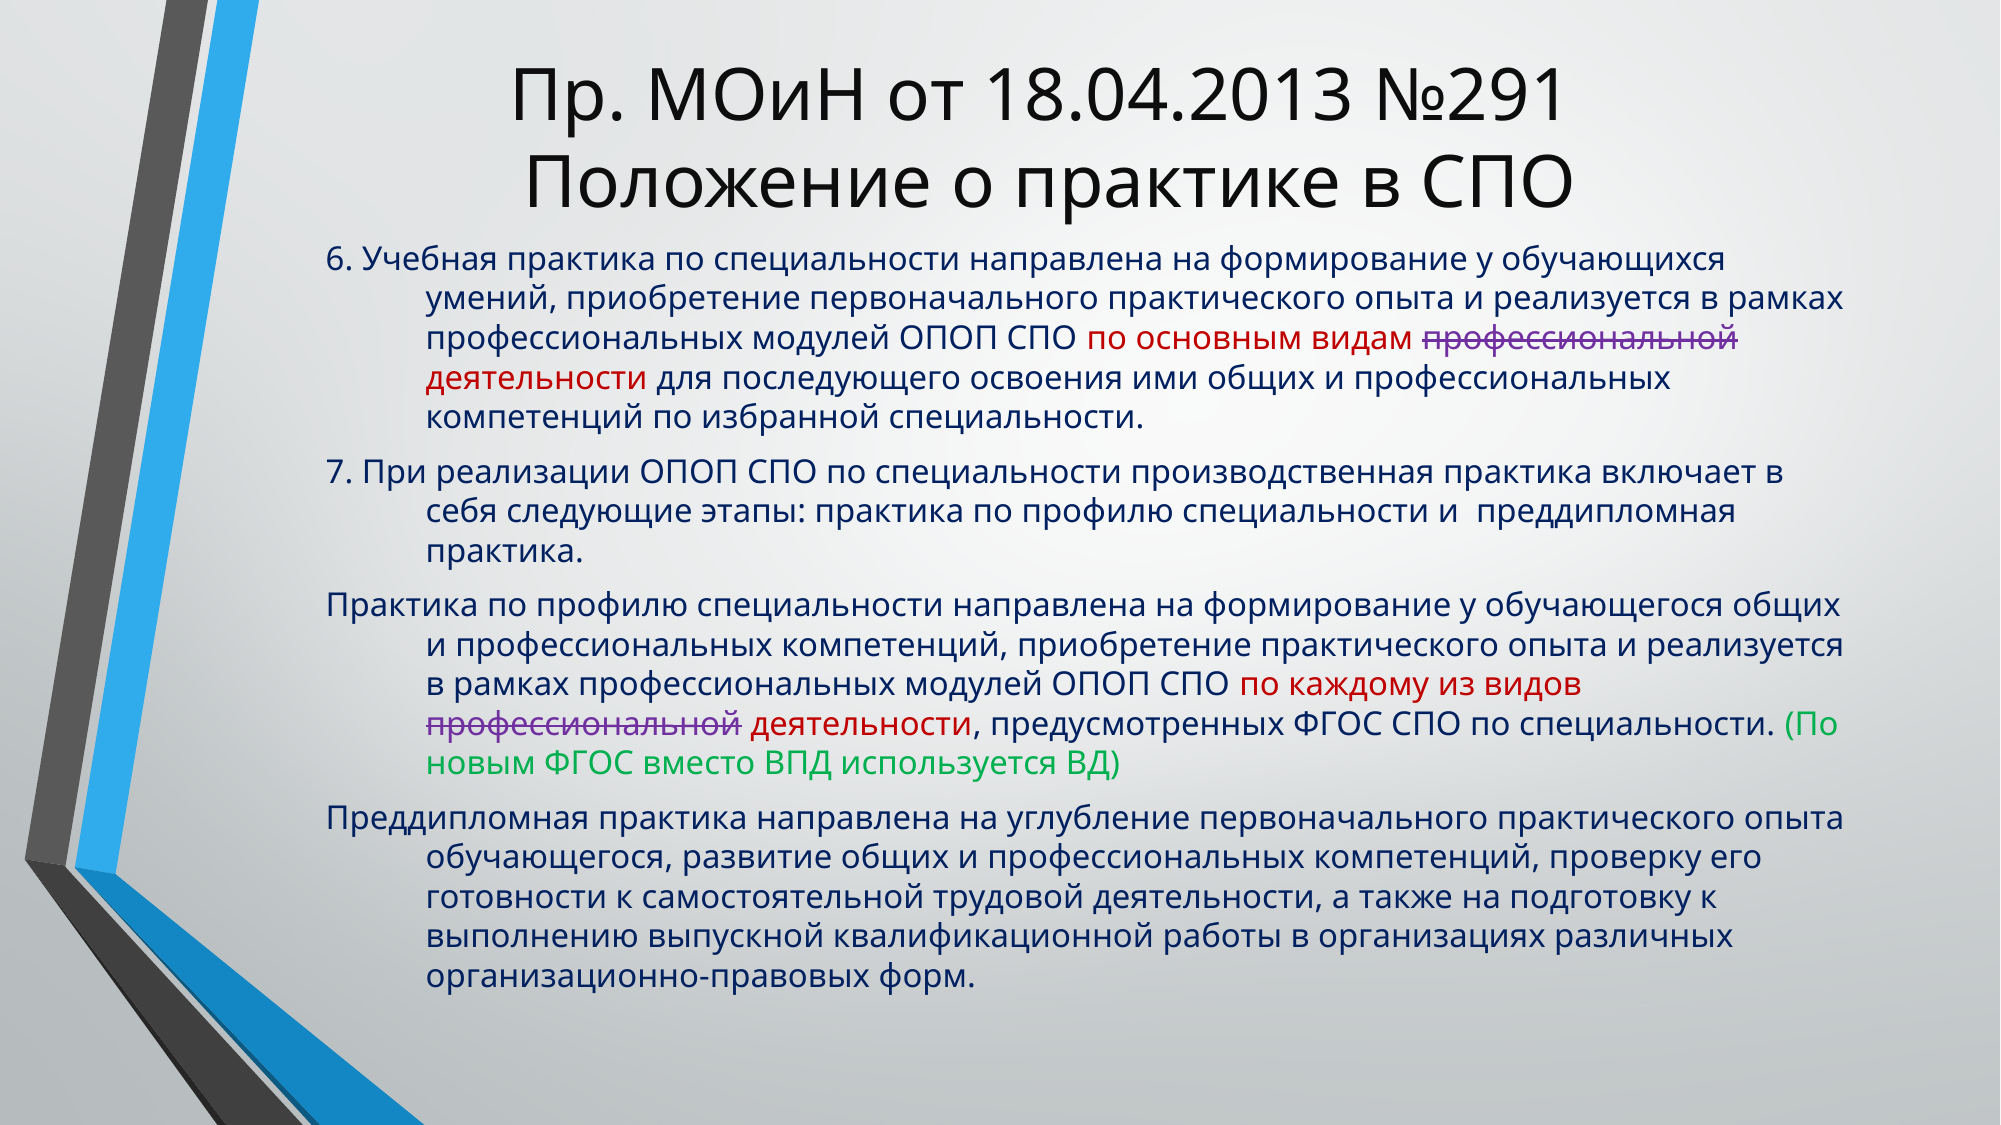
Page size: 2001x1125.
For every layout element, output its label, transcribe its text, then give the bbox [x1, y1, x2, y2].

list 6. Учебная практика по специальности направлена на формирование у обучающихся умений, приобретение первоначального практического опыта и реализуется в рамках профессиональных модулей ОПОП СПО по основным видам профессиональной деятельности для последующего освоения ими общих и профессиональных компетенций по избранной специальности. 7. При реализации ОПОП СПО по специальности производственная практика включает в себя следующие этапы: практика по профилю специальности и преддипломная практика. Практика по профилю специальности направлена на формирование у обучающегося общих и профессиональных компетенций, приобретение практического опыта и реализуется в рамках профессиональных модулей ОПОП СПО по каждому из видов профессиональной деятельности, предусмотренных ФГОС СПО по специальности. (По новым ФГОС вместо ВПД используется ВД) Преддипломная практика направлена на углубление первоначального практического опыта обучающегося, развитие общих и профессиональных компетенций, проверку его готовности к самостоятельной трудовой деятельности, а также на подготовку к выполнению выпускной квалификационной работы в организациях различных организационно-правовых форм. [310, 230, 1863, 1014]
title Пр. МОиН от 18.04.2013 №291 Положение о практике в СПО [187, 39, 1913, 230]
